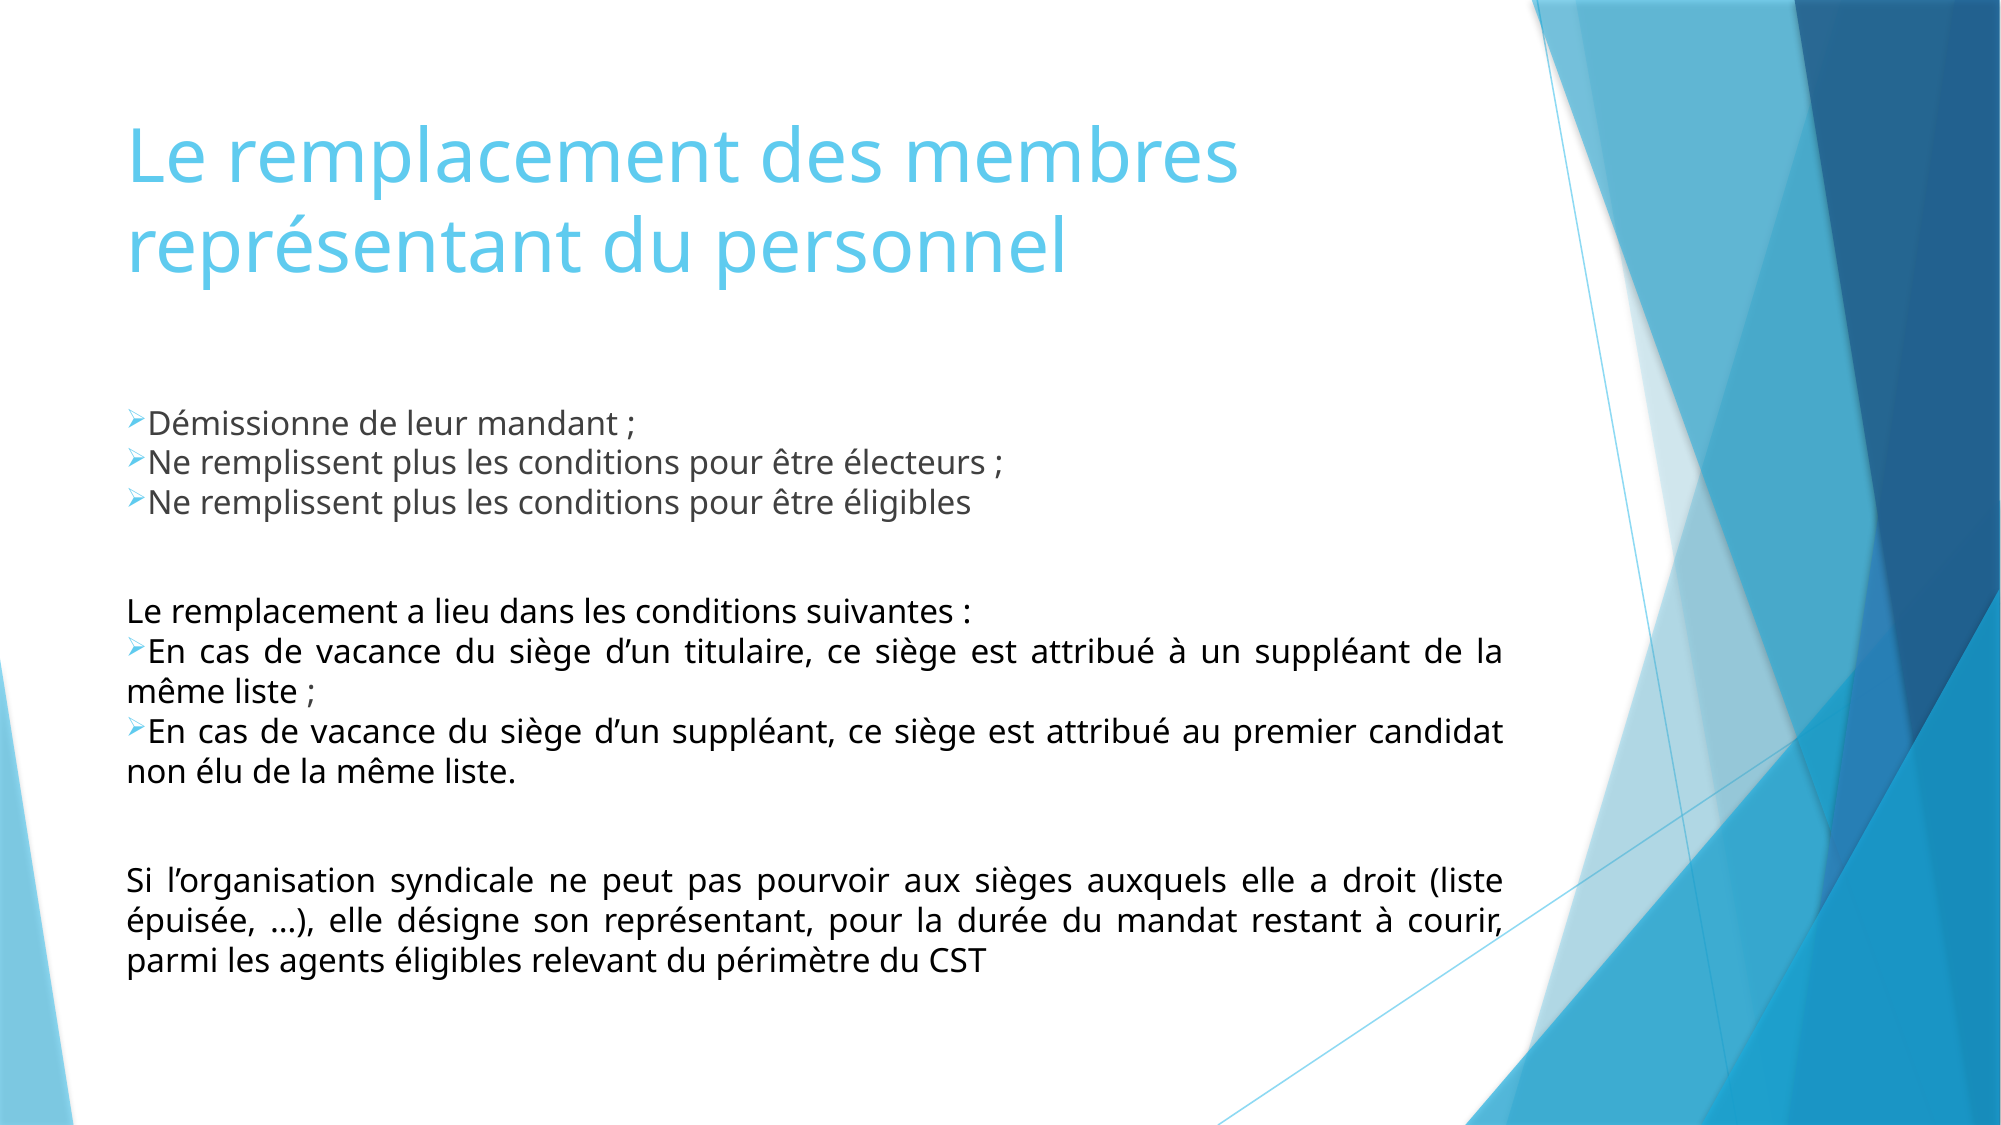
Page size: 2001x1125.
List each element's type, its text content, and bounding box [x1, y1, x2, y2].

title Le remplacement des membres représentant du personnel [111, 99, 1600, 317]
list Démissionne de leur mandant ; Ne remplissent plus les conditions pour être électeurs ; Ne remplissent plus les conditions pour être éligibles Le remplacement a lieu dans les conditions suivantes : En cas de vacance du siège d’un titulaire, ce siège est attribué à un suppléant de la même liste ; En cas de vacance du siège d’un suppléant, ce siège est attribué au premier candidat non élu de la même liste. Si l’organisation syndicale ne peut pas pourvoir aux sièges auxquels elle a droit (liste épuisée, …), elle désigne son représentant, pour la durée du mandat restant à courir, parmi les agents éligibles relevant du périmètre du CST [111, 354, 1522, 992]
